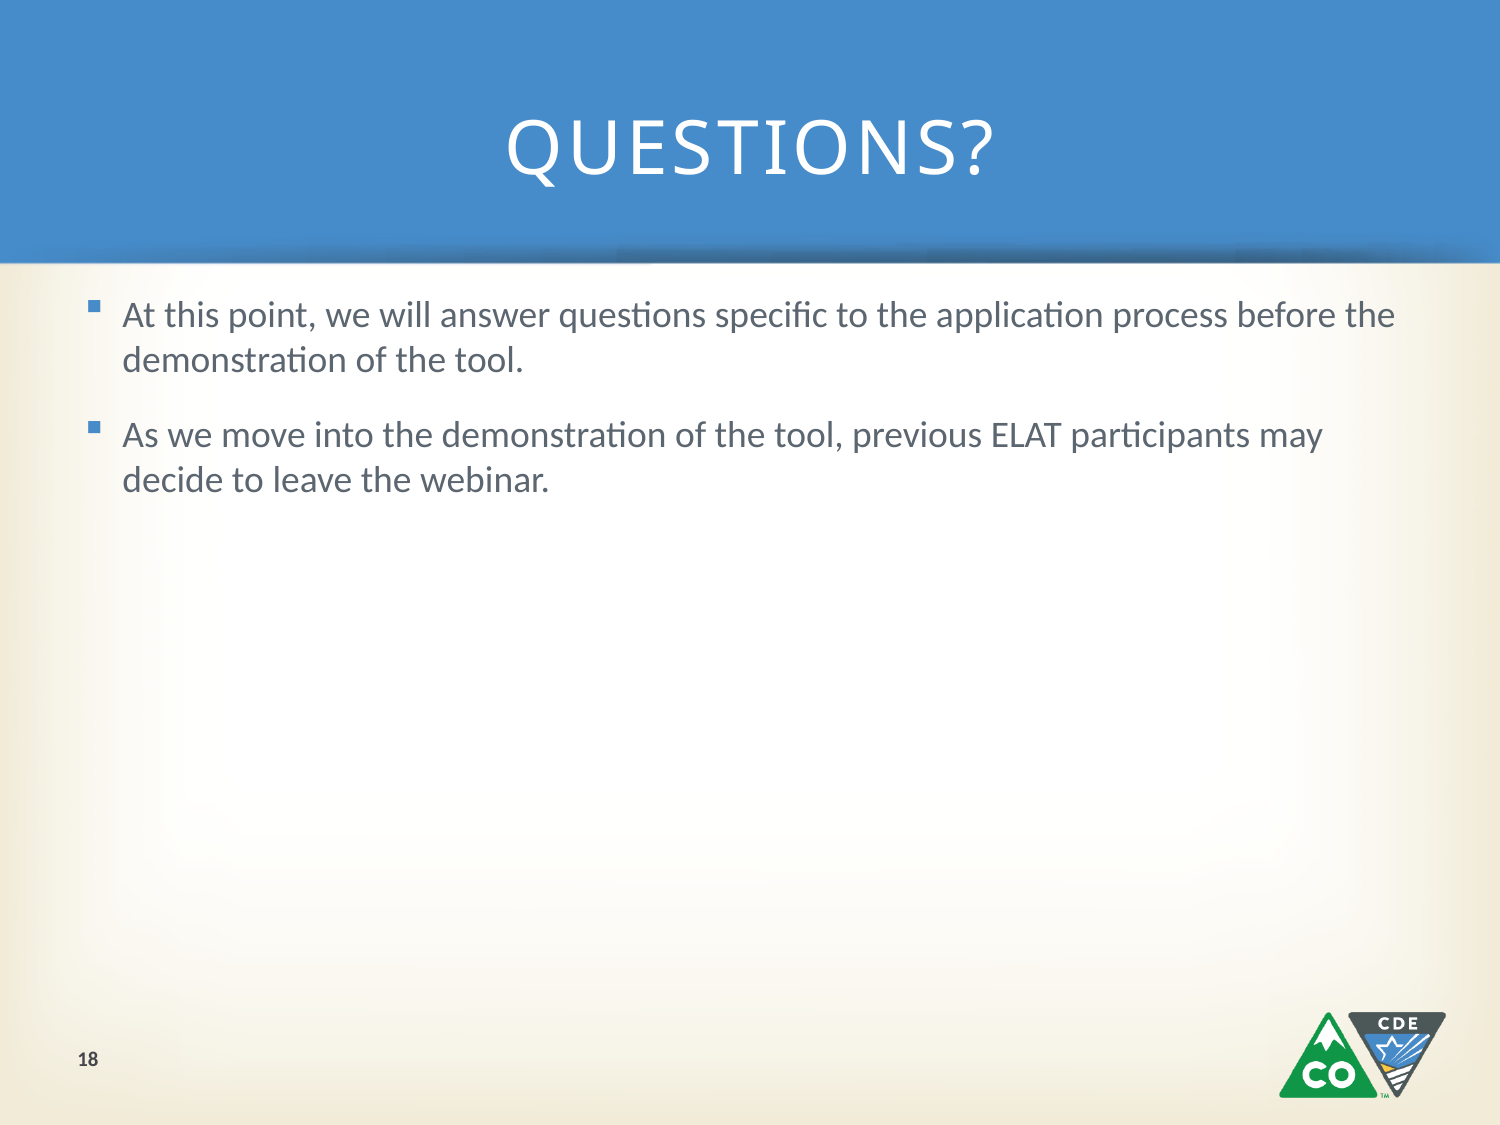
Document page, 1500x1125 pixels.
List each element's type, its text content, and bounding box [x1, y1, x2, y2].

footer 18 [62, 1027, 538, 1088]
title QUESTIONS? [62, 58, 1438, 232]
picture [0, 0, 1500, 1125]
list At this point, we will answer questions specific to the application process before the demonstration of the tool. As we move into the demonstration of the tool, previous ELAT participants may decide to leave the webinar. [62, 281, 1442, 1005]
